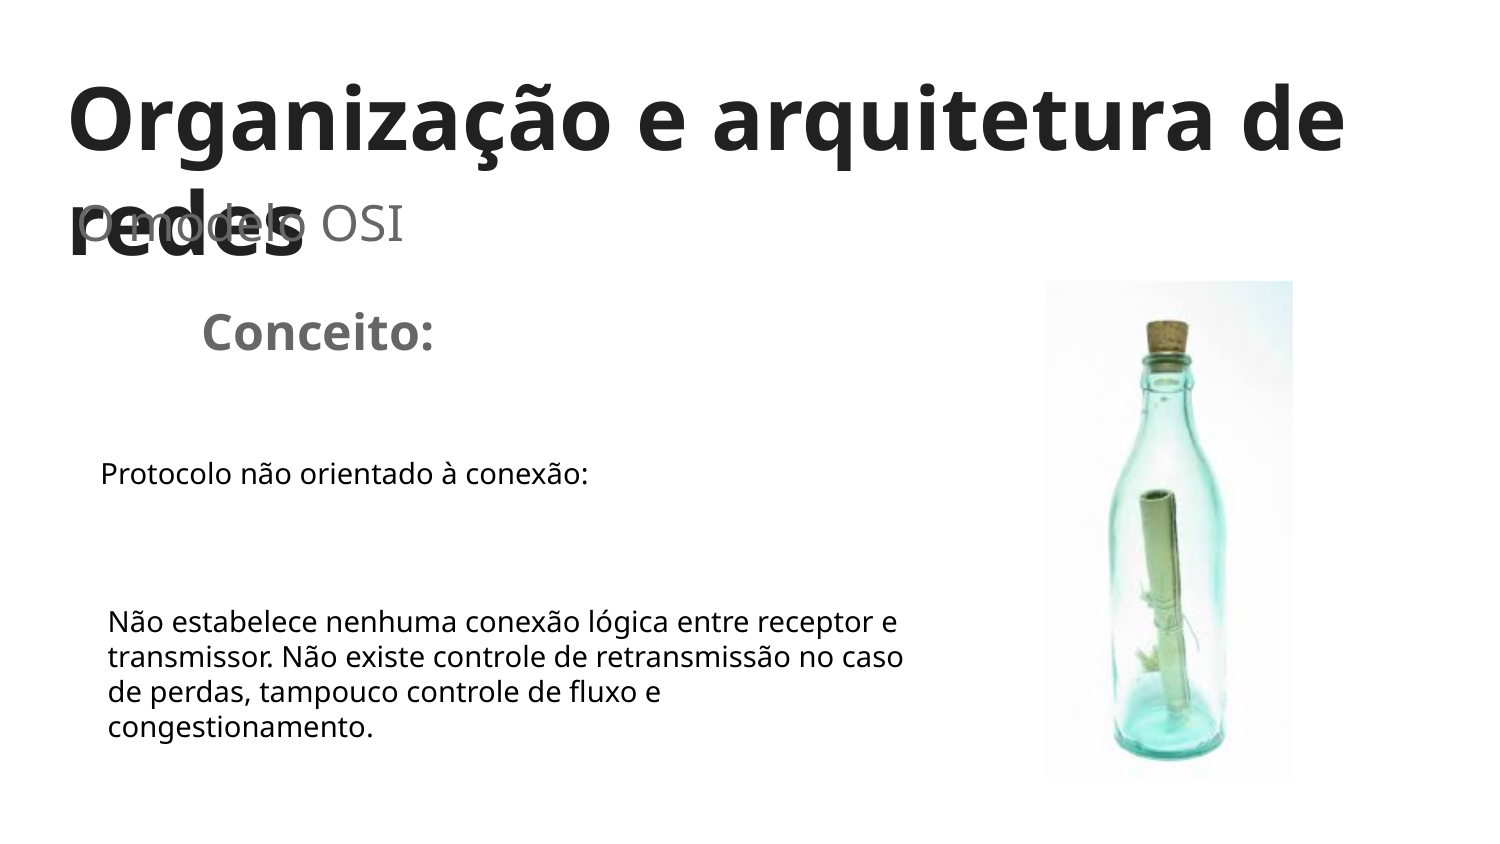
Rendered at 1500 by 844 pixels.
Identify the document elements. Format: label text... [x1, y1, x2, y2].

text_box Não estabelece nenhuma conexão lógica entre receptor e transmissor. Não existe controle de retransmissão no caso de perdas, tampouco controle de fluxo e congestionamento. [92, 588, 941, 688]
text_box O modelo OSI [61, 188, 511, 298]
text_box Protocolo não orientado à conexão: [85, 440, 914, 503]
title Organização e arquitetura de redes [51, 48, 1449, 180]
text_box Conceito: [186, 297, 1044, 407]
picture [919, 281, 1418, 777]
